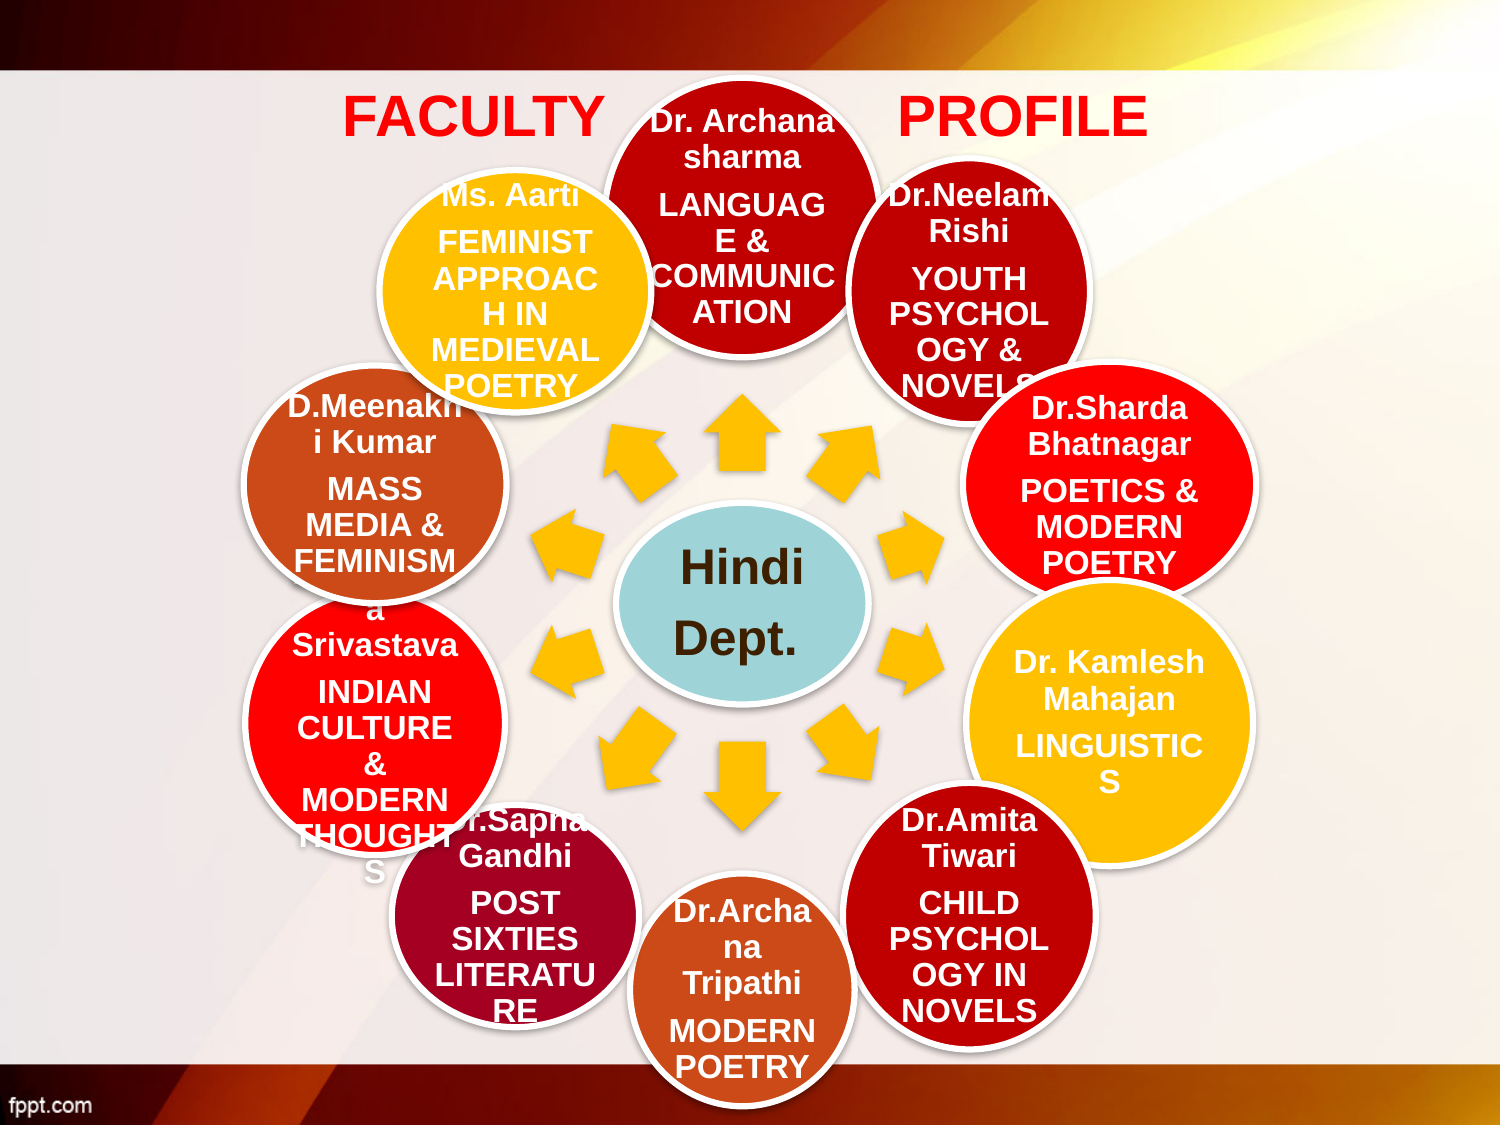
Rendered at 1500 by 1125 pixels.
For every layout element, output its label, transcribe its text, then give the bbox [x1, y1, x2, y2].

title FACULTY PROFILE [100, 66, 1426, 113]
picture [0, 0, 1500, 1125]
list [74, 113, 1426, 1071]
